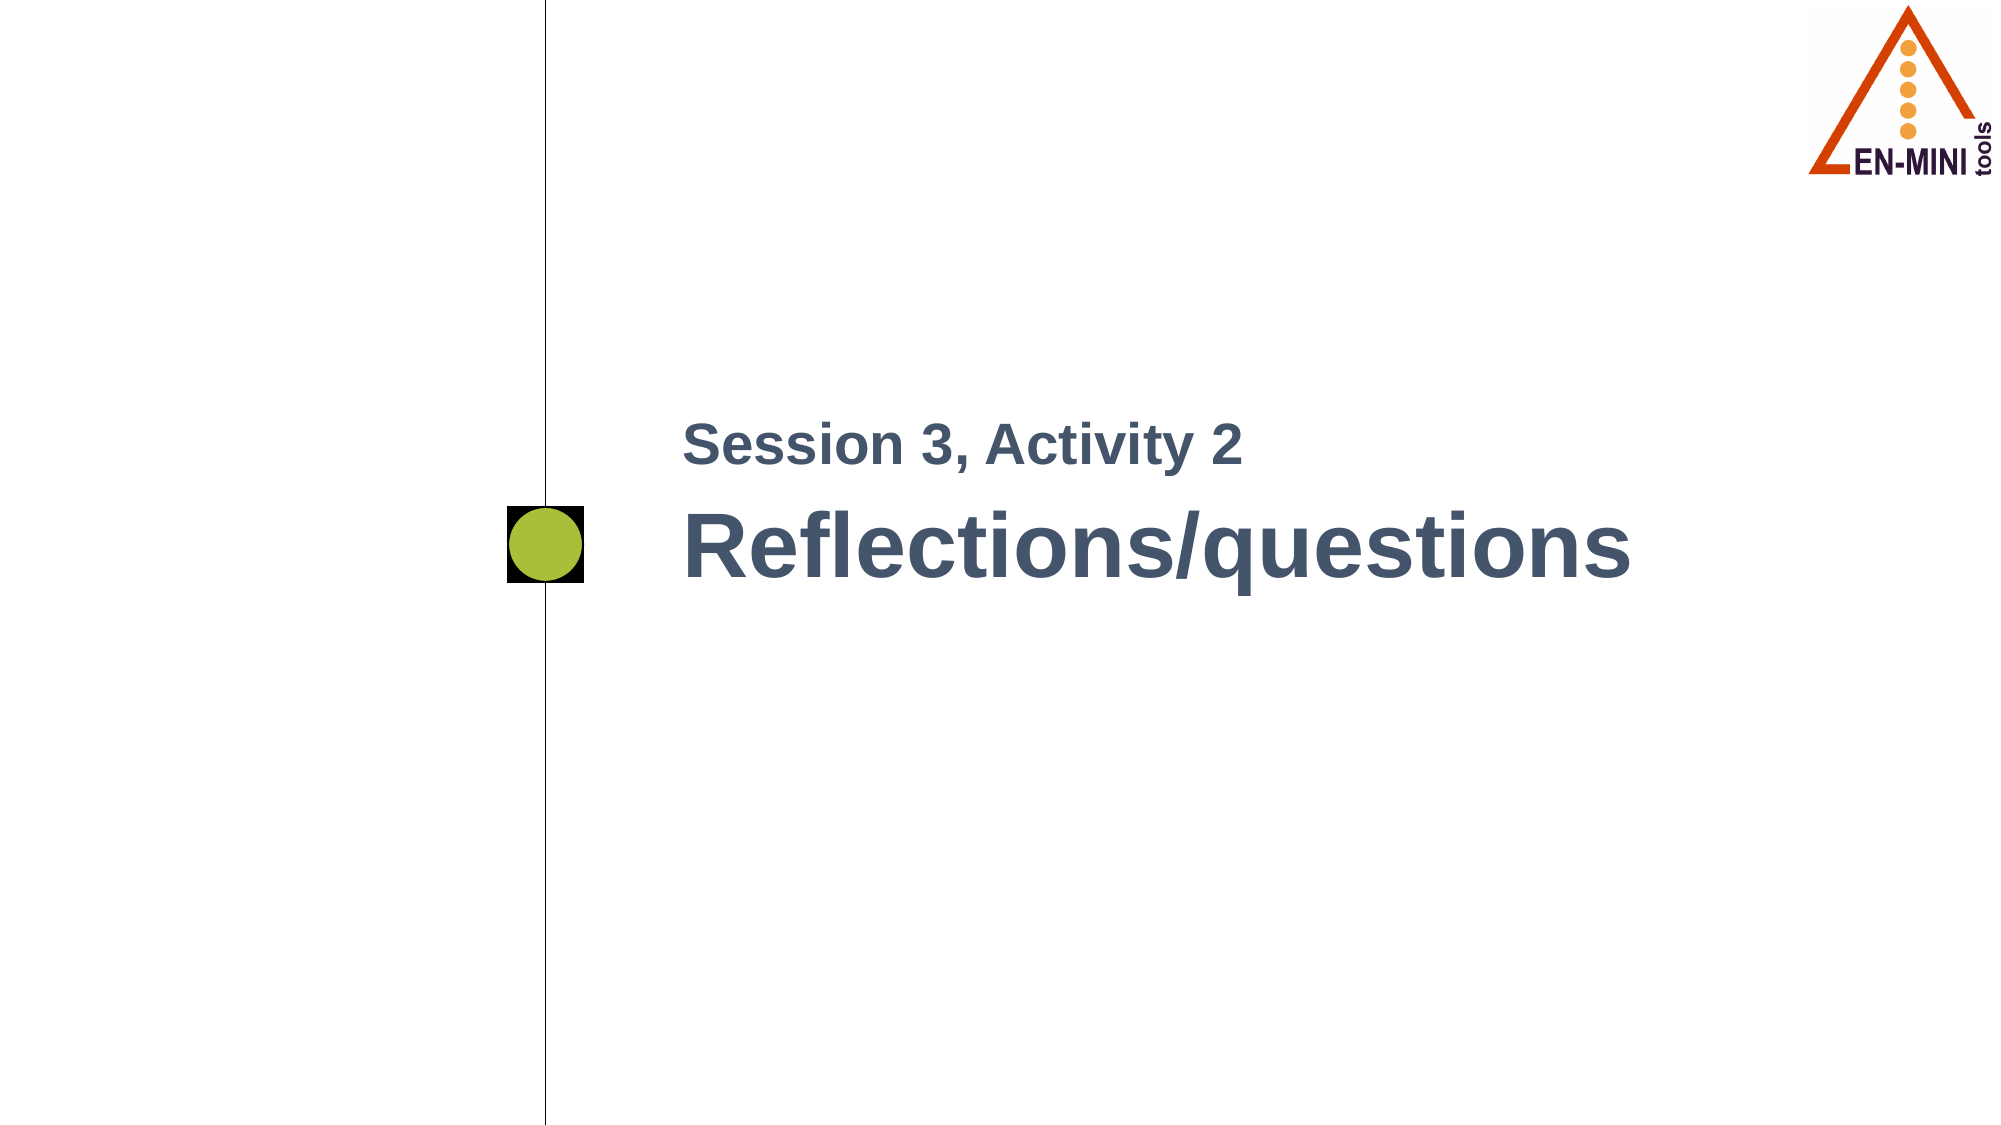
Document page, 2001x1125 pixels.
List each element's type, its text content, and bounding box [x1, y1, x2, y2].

list Session 3, Activity 2 Reflections/questions [667, 407, 1734, 718]
picture [1807, 4, 1992, 177]
